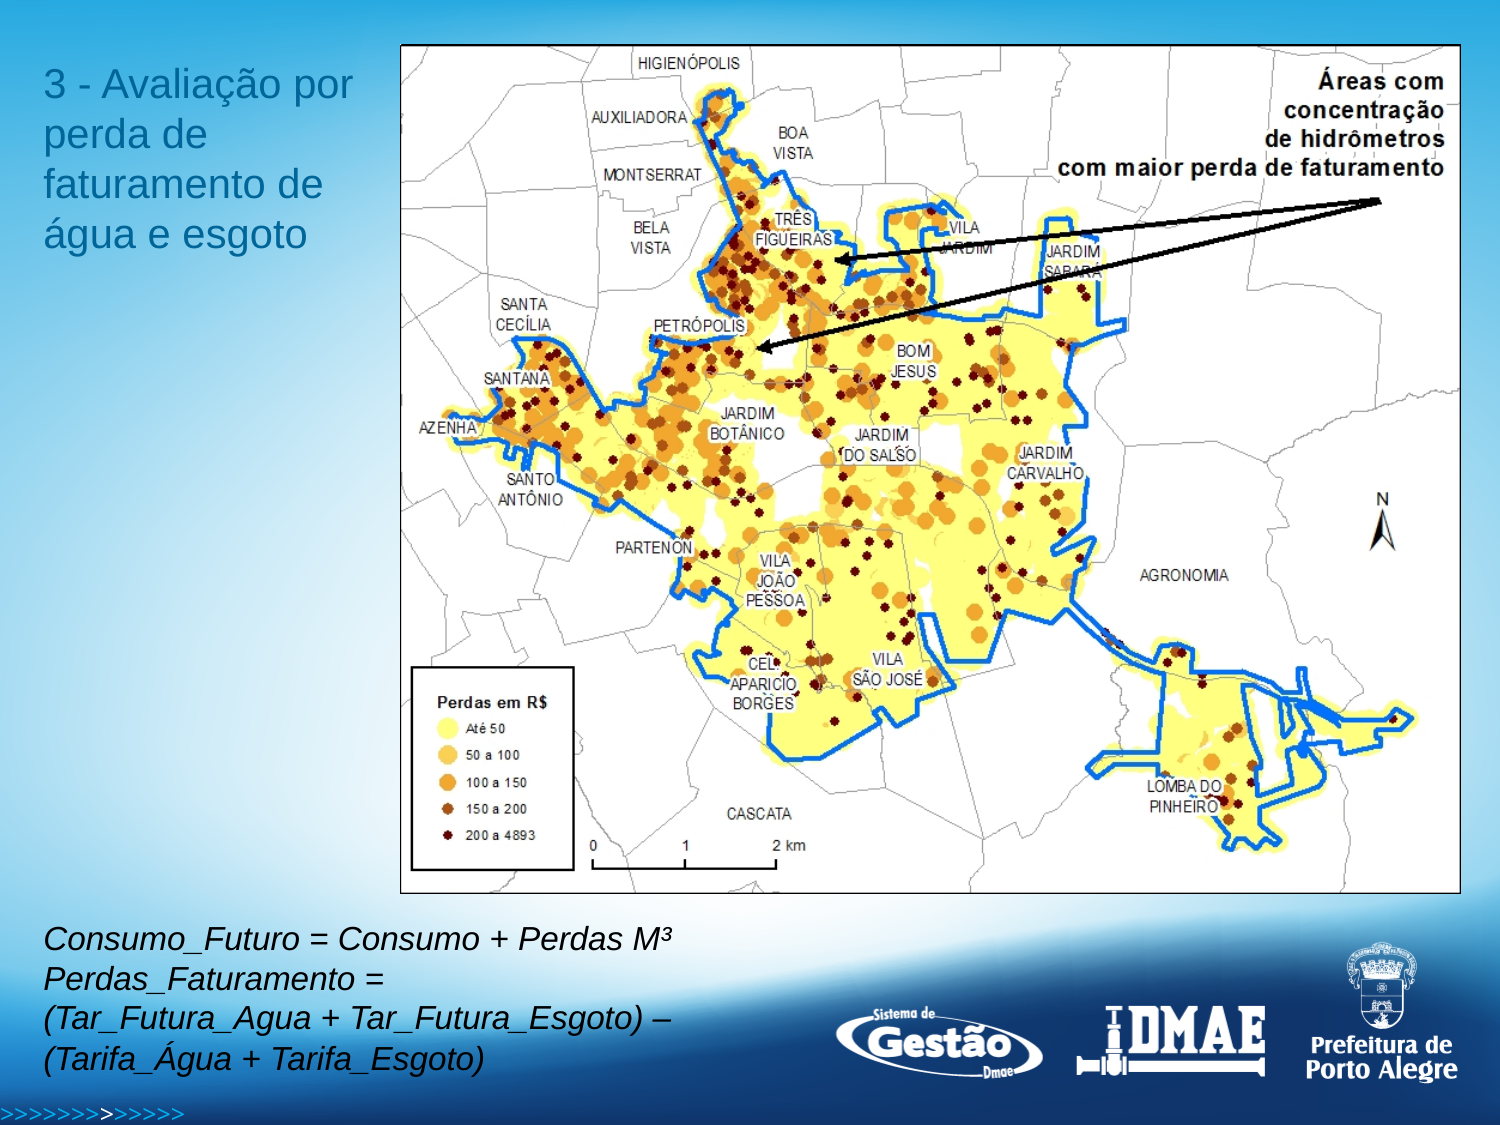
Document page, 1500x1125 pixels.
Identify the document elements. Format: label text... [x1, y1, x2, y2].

text_box 3 - Avaliação por perda de faturamento de água e esgoto [43, 46, 397, 268]
text_box Consumo_Futuro = Consumo + Perdas M³ Perdas_Faturamento = (Tar_Futura_Agua + Tar_Futura_Esgoto) – (Tarifa_Água + Tarifa_Esgoto) [43, 916, 1317, 1083]
text_box >>>>>>>>>>>>> [0, 1102, 243, 1125]
picture [0, 0, 1500, 1125]
